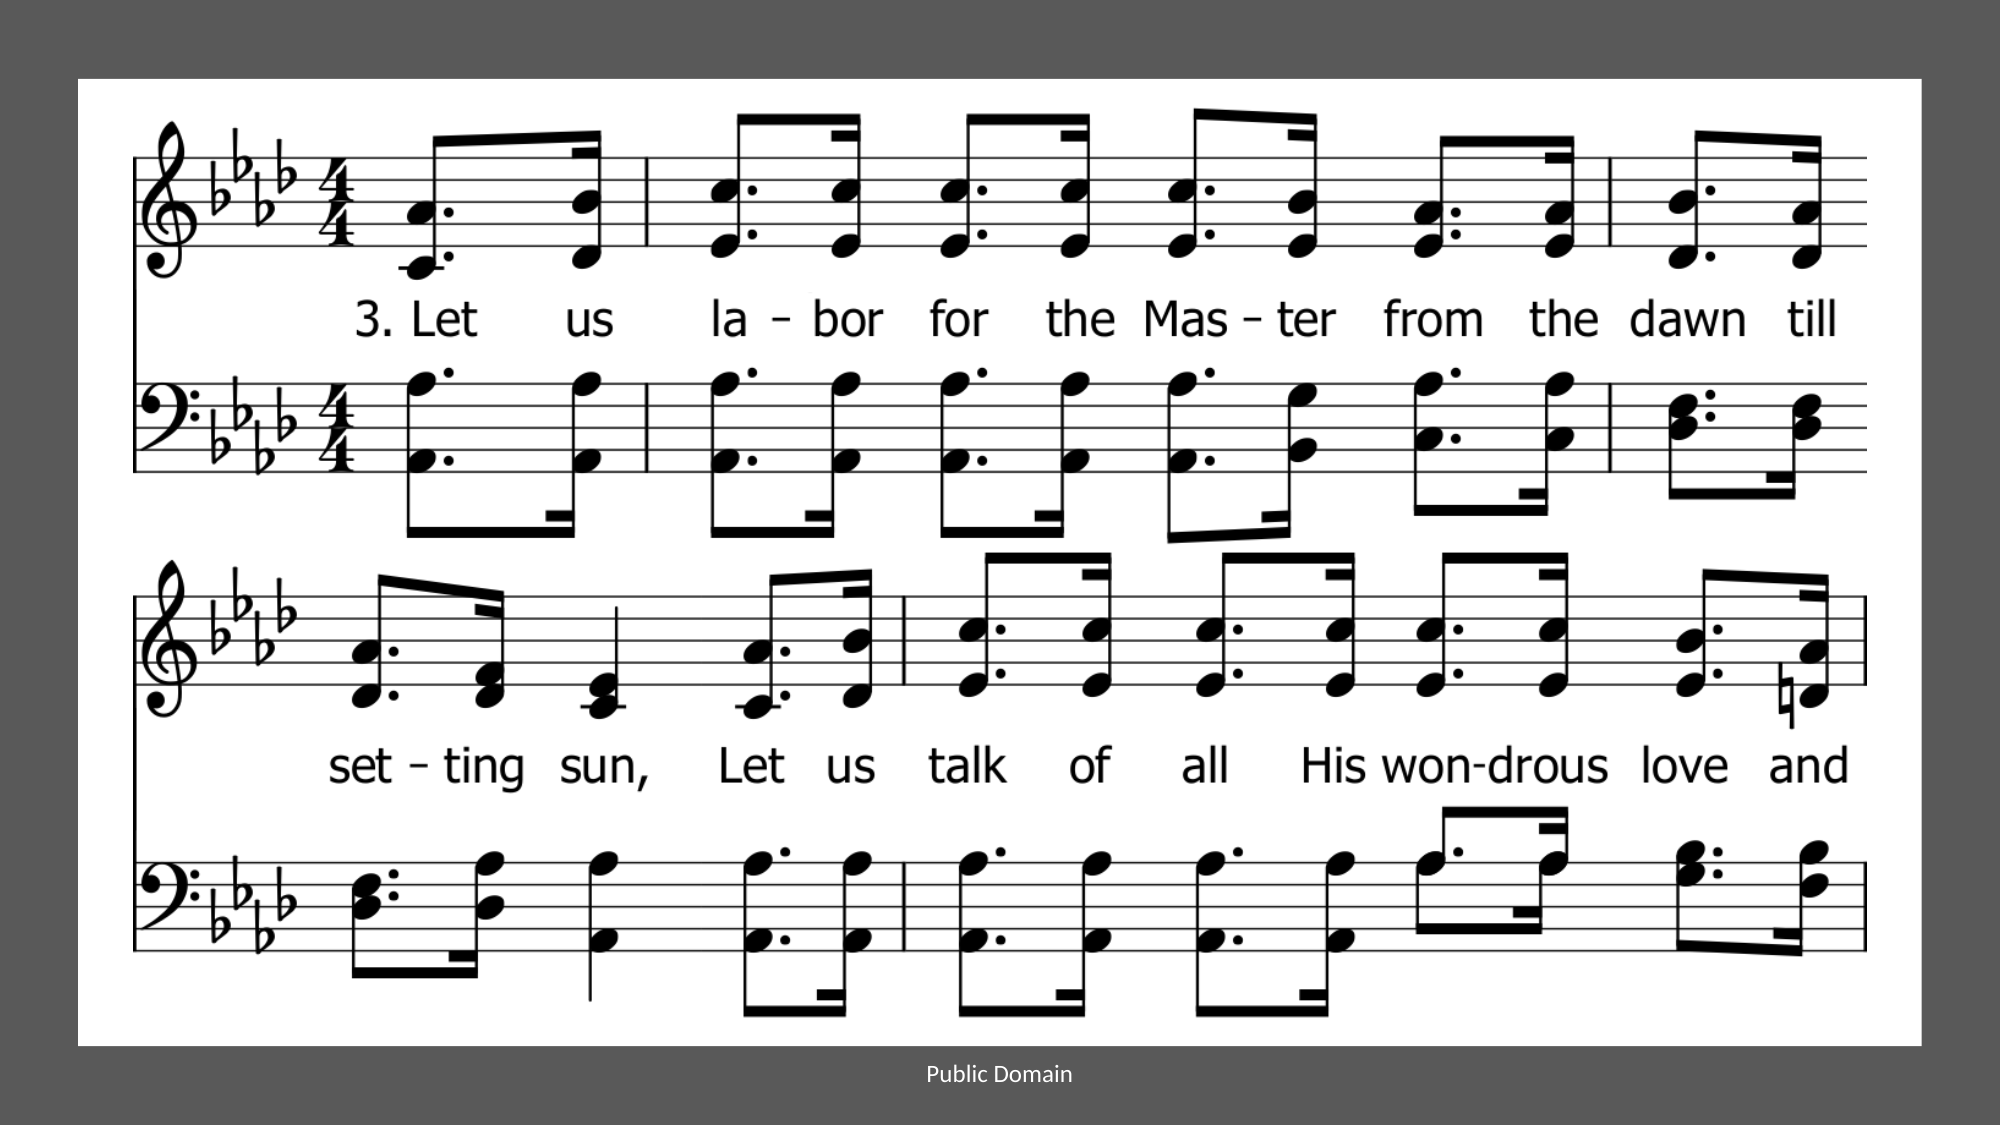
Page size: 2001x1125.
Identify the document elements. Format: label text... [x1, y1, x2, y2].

text_box [77, 78, 1923, 1047]
picture [133, 105, 1867, 1020]
footer Public Domain [662, 1042, 1338, 1103]
text_box [0, 0, 2000, 1125]
